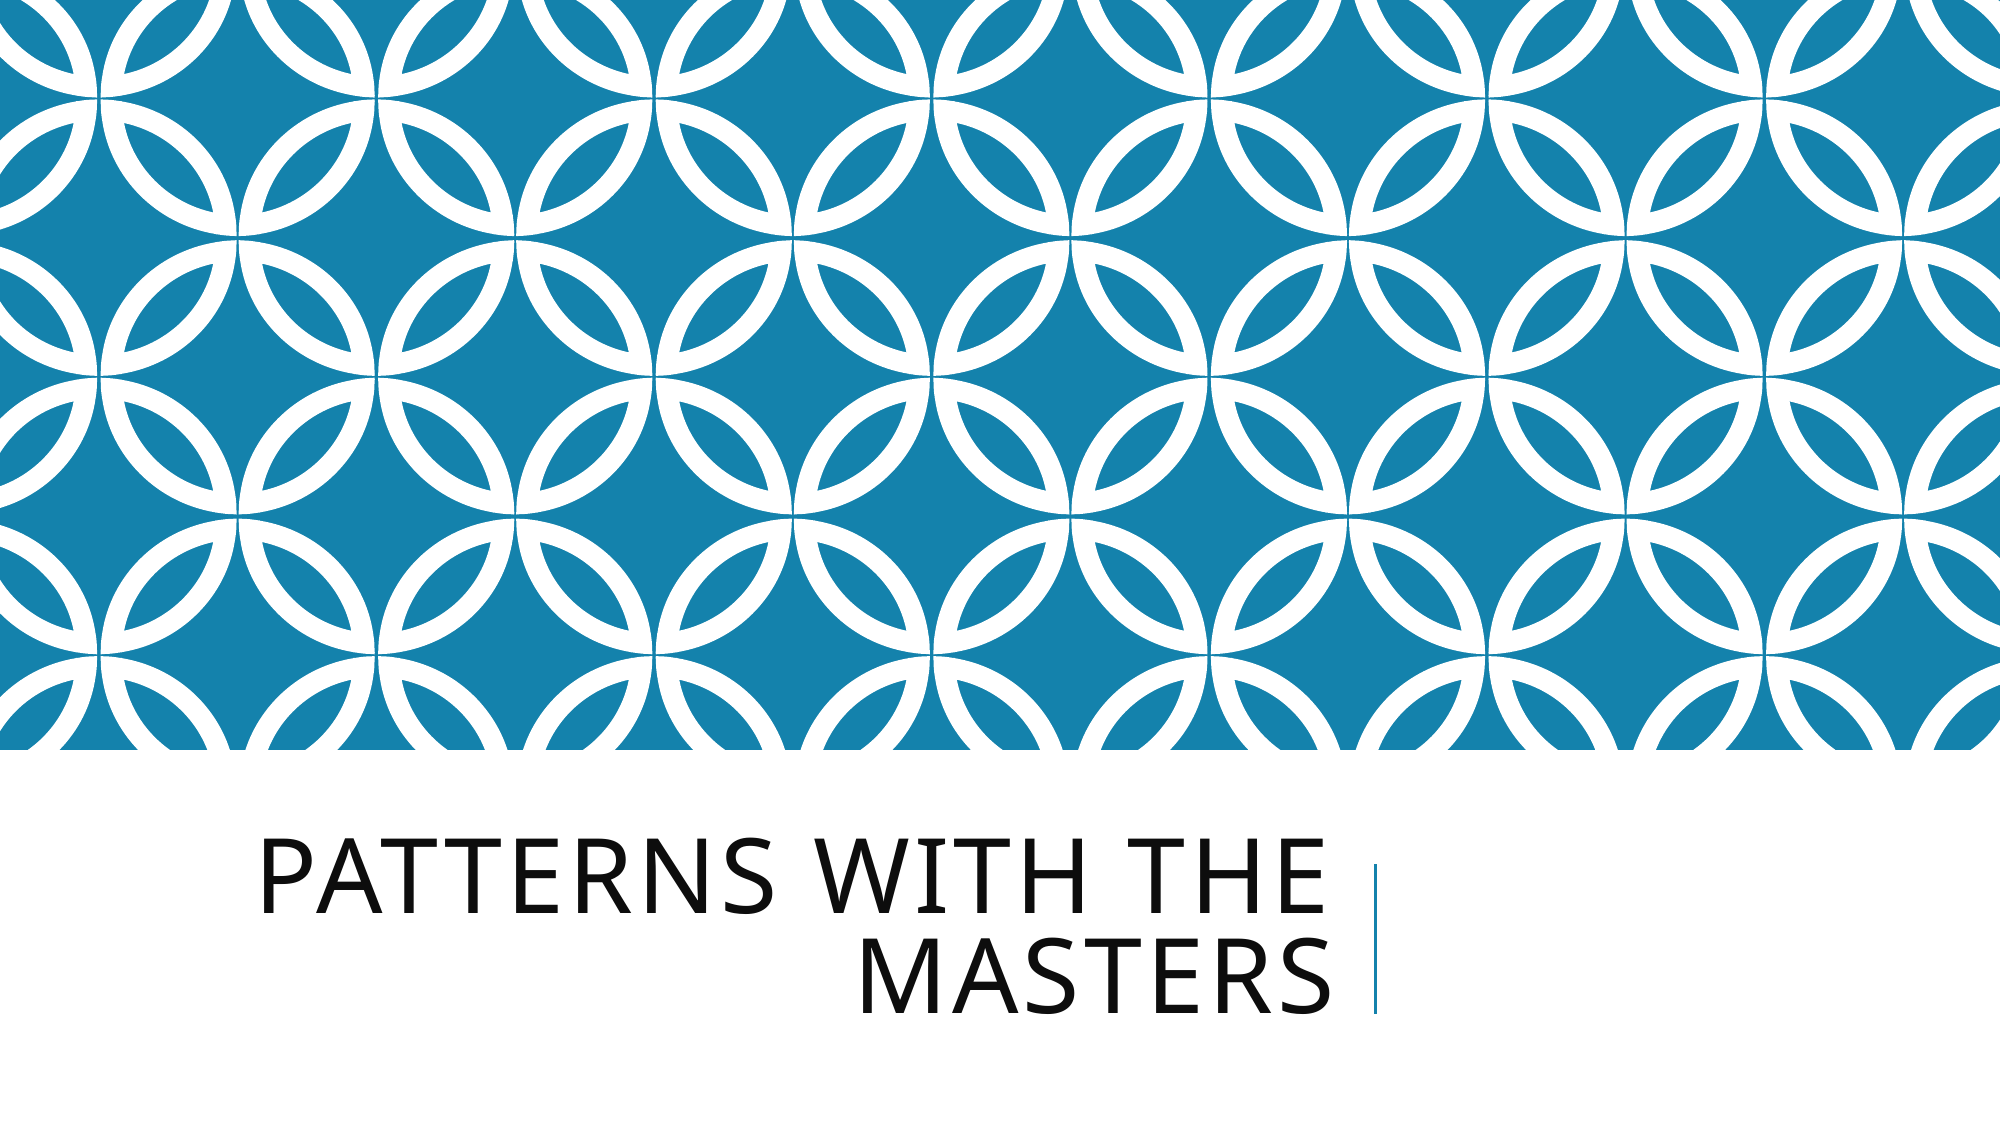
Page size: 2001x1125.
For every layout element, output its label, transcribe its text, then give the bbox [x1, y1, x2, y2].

title Patterns with the masters [75, 813, 1350, 1054]
